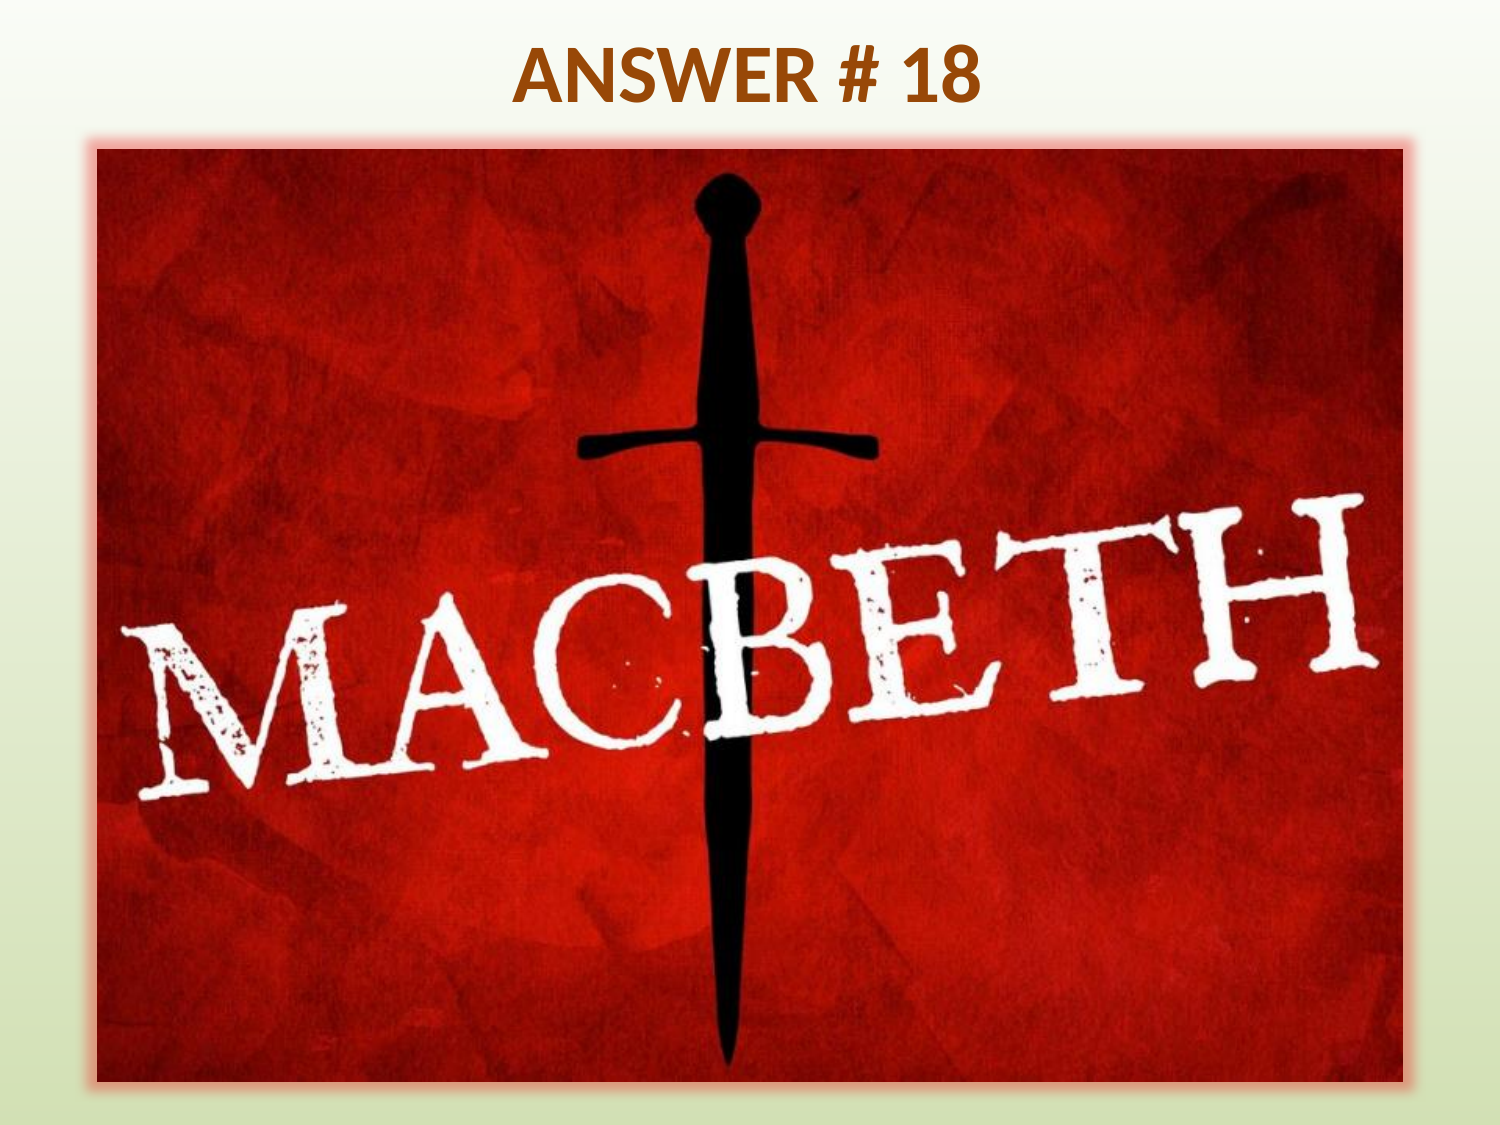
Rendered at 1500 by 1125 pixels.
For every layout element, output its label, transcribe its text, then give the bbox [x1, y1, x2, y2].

title ANSWER # 18 [78, 62, 1418, 144]
picture [97, 149, 1403, 1082]
